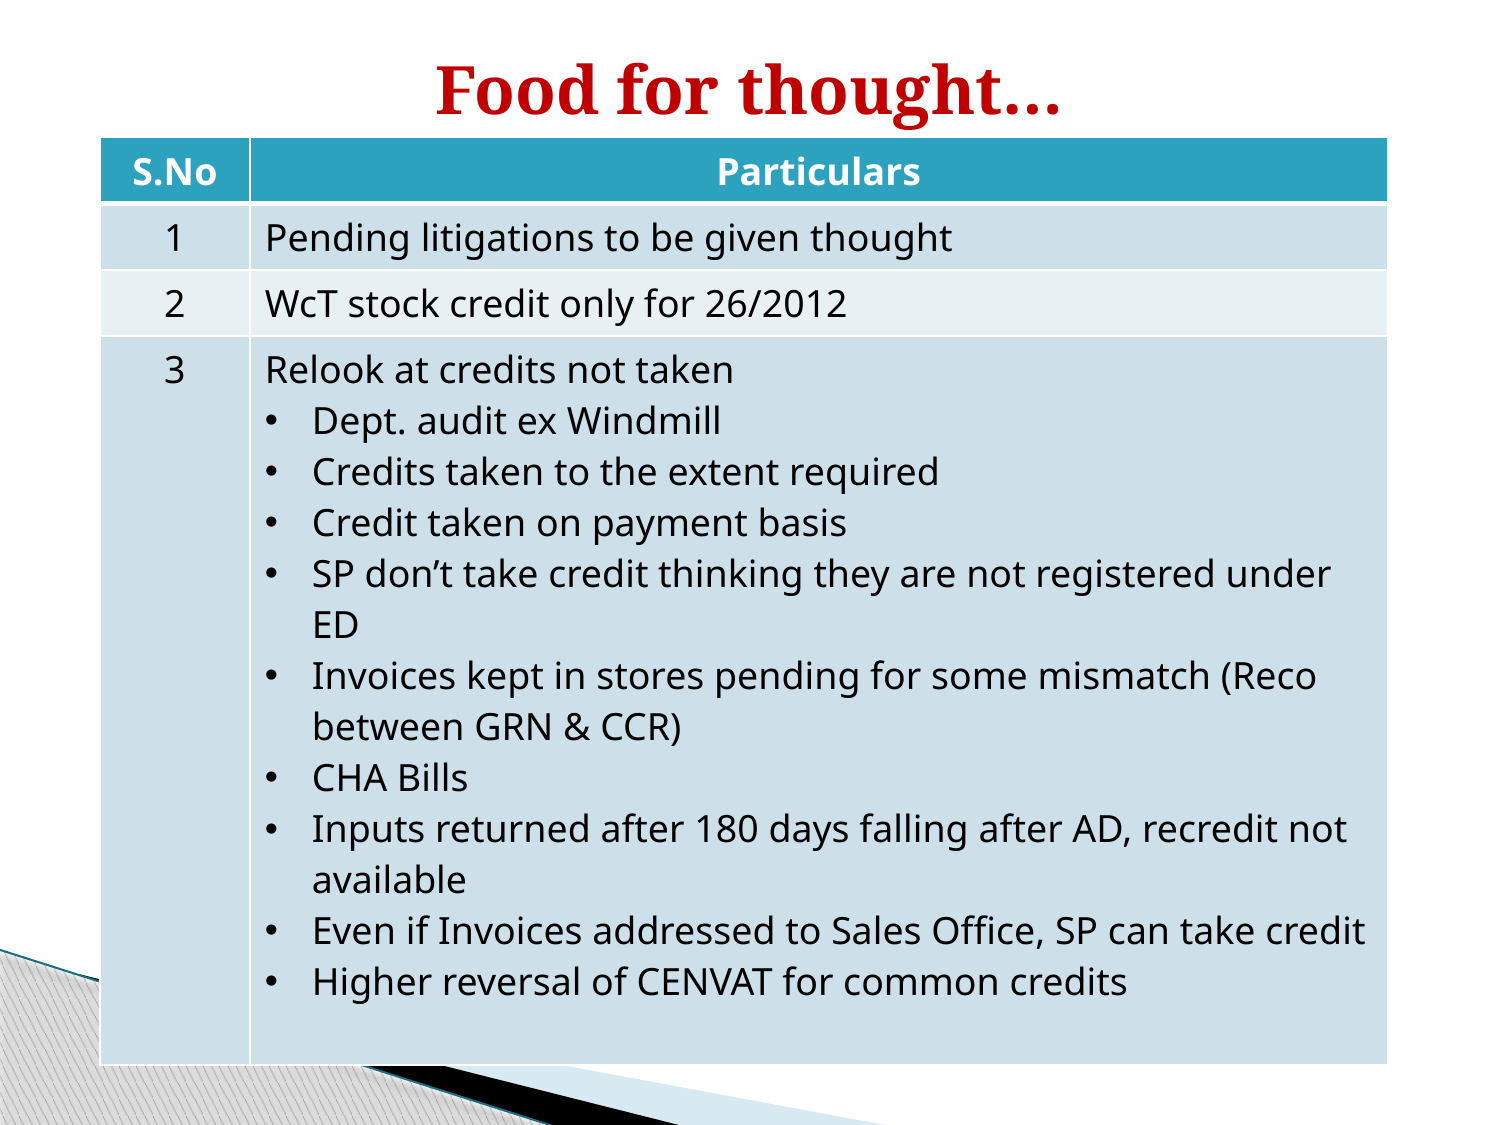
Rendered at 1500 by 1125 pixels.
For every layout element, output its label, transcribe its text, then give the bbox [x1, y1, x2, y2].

table_header Particulars [251, 138, 1387, 201]
table_header S.No [101, 138, 249, 201]
table_cell Relook at credits not taken Dept. audit ex Windmill Credits taken to the extent required Credit taken on payment basis SP don’t take credit thinking they are not registered under ED Invoices kept in stores pending for some mismatch (Reco between GRN & CCR) CHA Bills Inputs returned after 180 days falling after AD, recredit not available Even if Invoices addressed to Sales Office, SP can take credit Higher reversal of CENVAT for common credits [251, 337, 1387, 1064]
table_cell 2 [101, 271, 249, 335]
table_cell Pending litigations to be given thought [251, 206, 1387, 269]
table_cell 1 [101, 206, 249, 269]
table_cell 3 [101, 337, 249, 1064]
table_cell WcT stock credit only for 26/2012 [251, 271, 1387, 335]
title Food for thought… [75, 62, 1425, 113]
